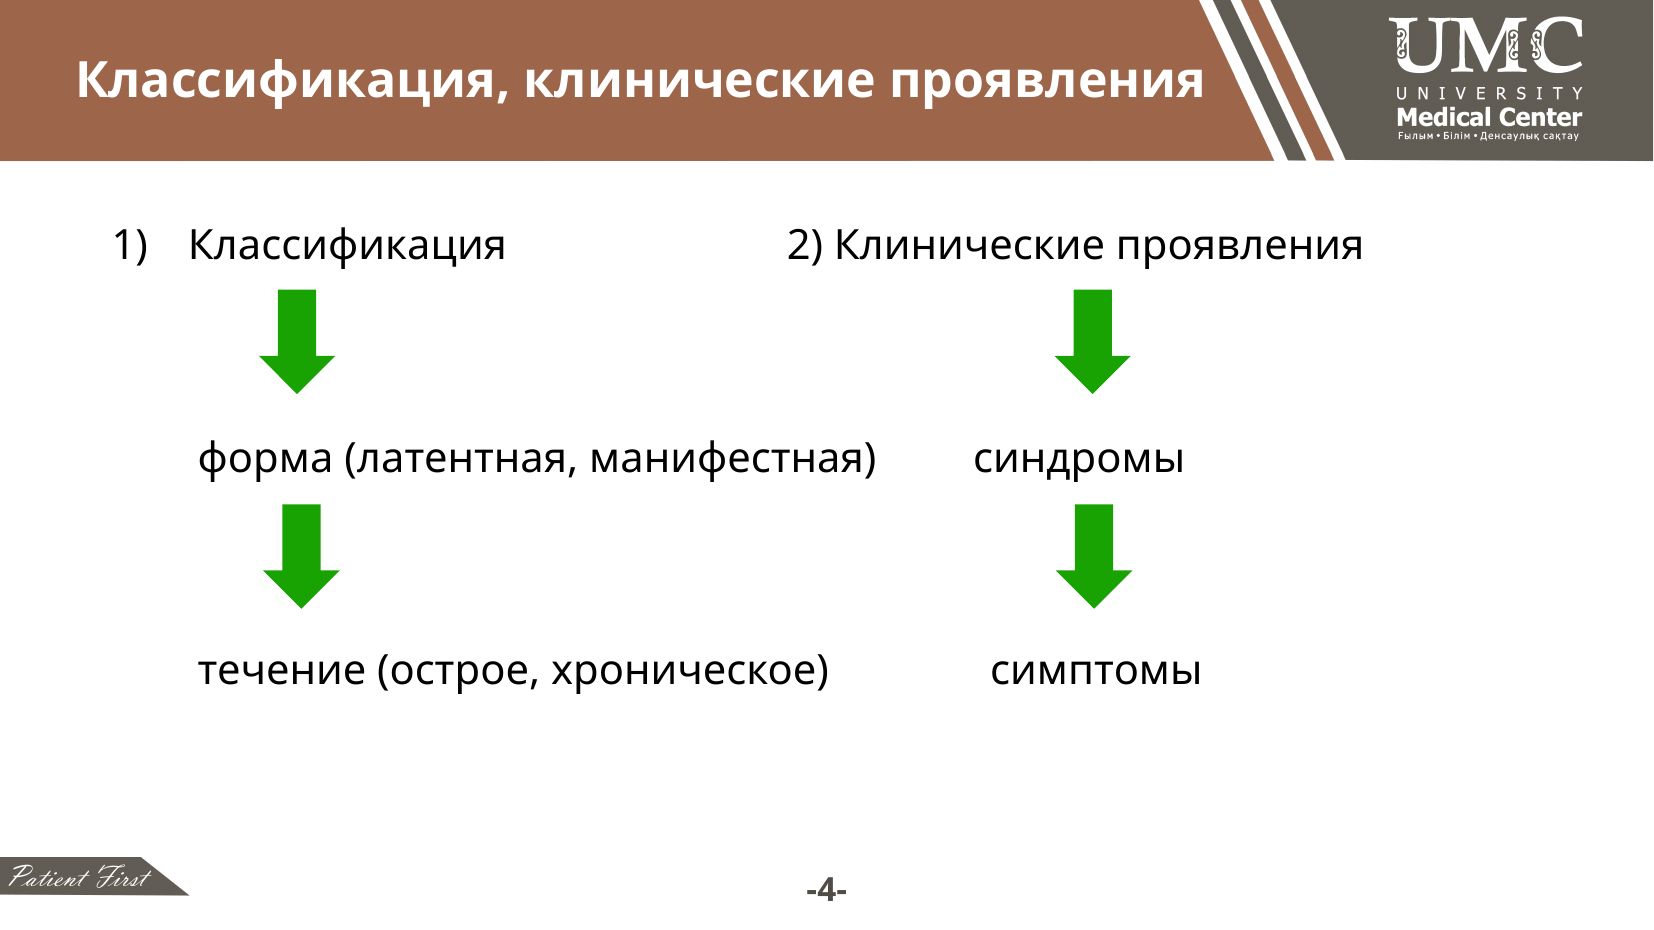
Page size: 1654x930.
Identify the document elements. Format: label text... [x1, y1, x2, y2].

text_box [257, 289, 337, 395]
text_box Классификация, клинические проявления [74, 0, 1562, 155]
text_box [1053, 289, 1133, 395]
text_box [261, 503, 341, 610]
text_box [1054, 503, 1134, 610]
picture [0, 0, 1654, 930]
list Классификация 2) Клинические проявления форма (латентная, манифестная) синдромы течение (острое, хроническое) симптомы [39, 217, 1570, 757]
